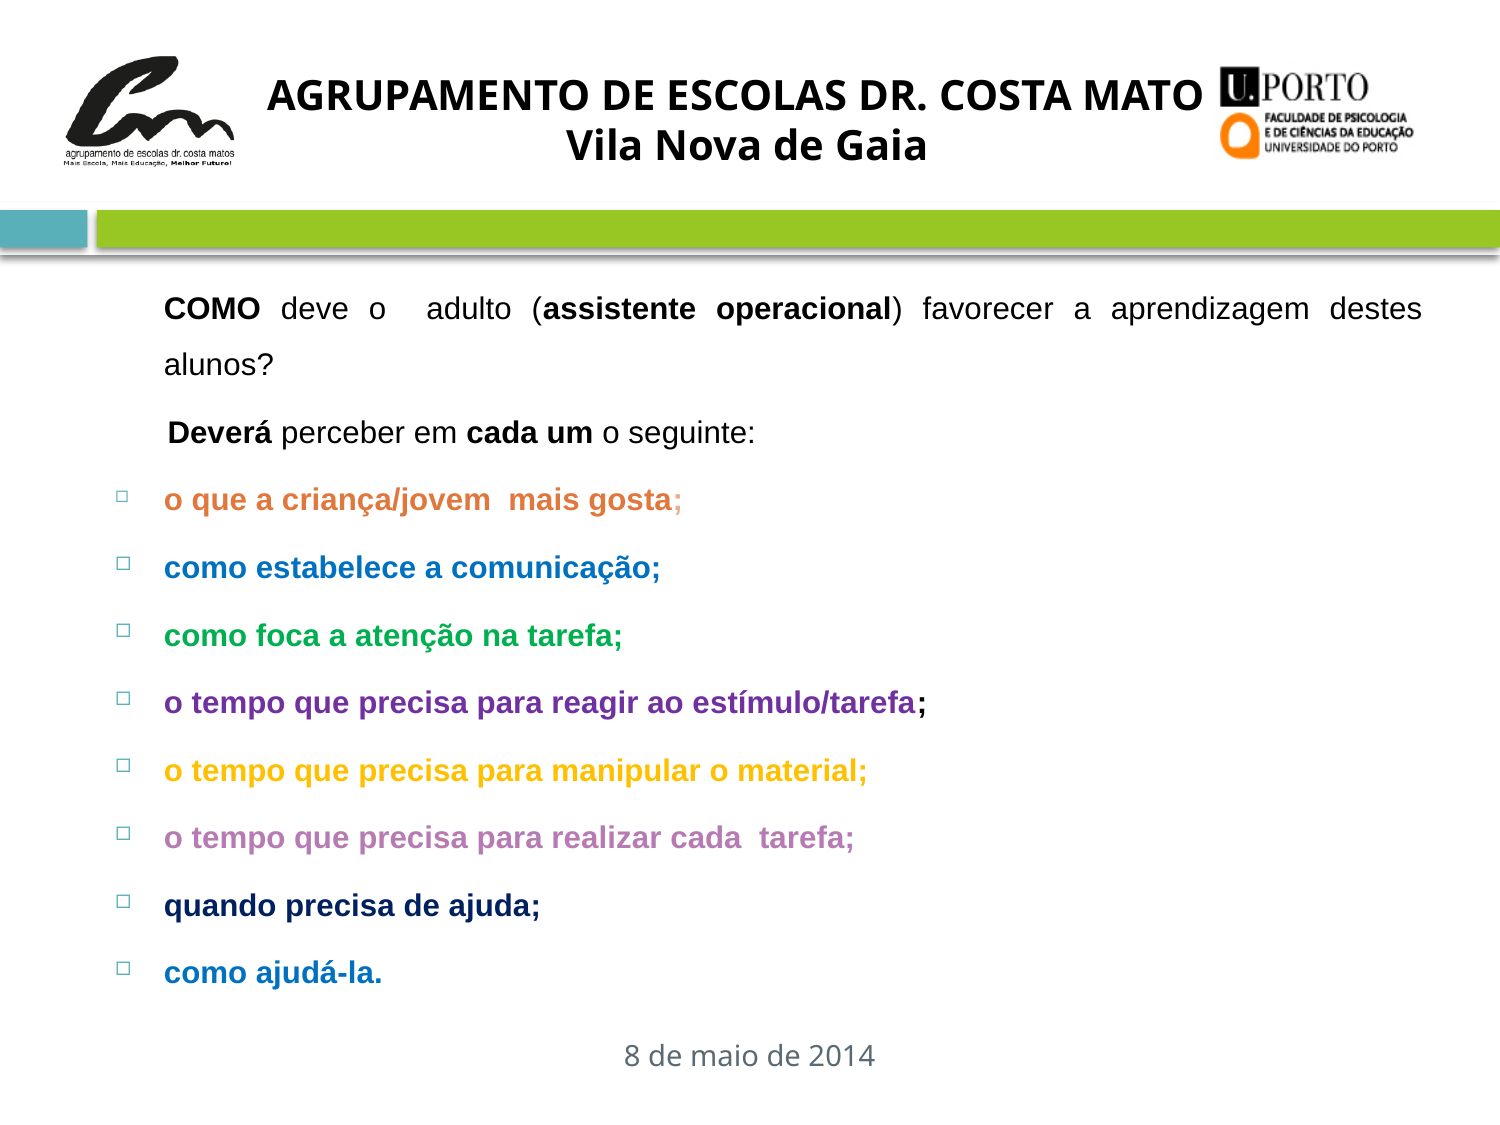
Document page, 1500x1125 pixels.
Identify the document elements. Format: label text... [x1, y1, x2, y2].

list COMO deve o adulto (assistente operacional) favorecer a aprendizagem destes alunos? Deverá perceber em cada um o seguinte: o que a criança/jovem mais gosta; como estabelece a comunicação; como foca a atenção na tarefa; o tempo que precisa para reagir ao estímulo/tarefa; o tempo que precisa para manipular o material; o tempo que precisa para realizar cada tarefa; quando precisa de ajuda; como ajudá-la. [100, 262, 1438, 1000]
footer 8 de maio de 2014 [99, 1024, 1400, 1085]
picture [56, 47, 247, 180]
picture [1203, 50, 1468, 188]
title AGRUPAMENTO DE ESCOLAS DR. COSTA MATOS Vila Nova de Gaia [56, 37, 1438, 200]
